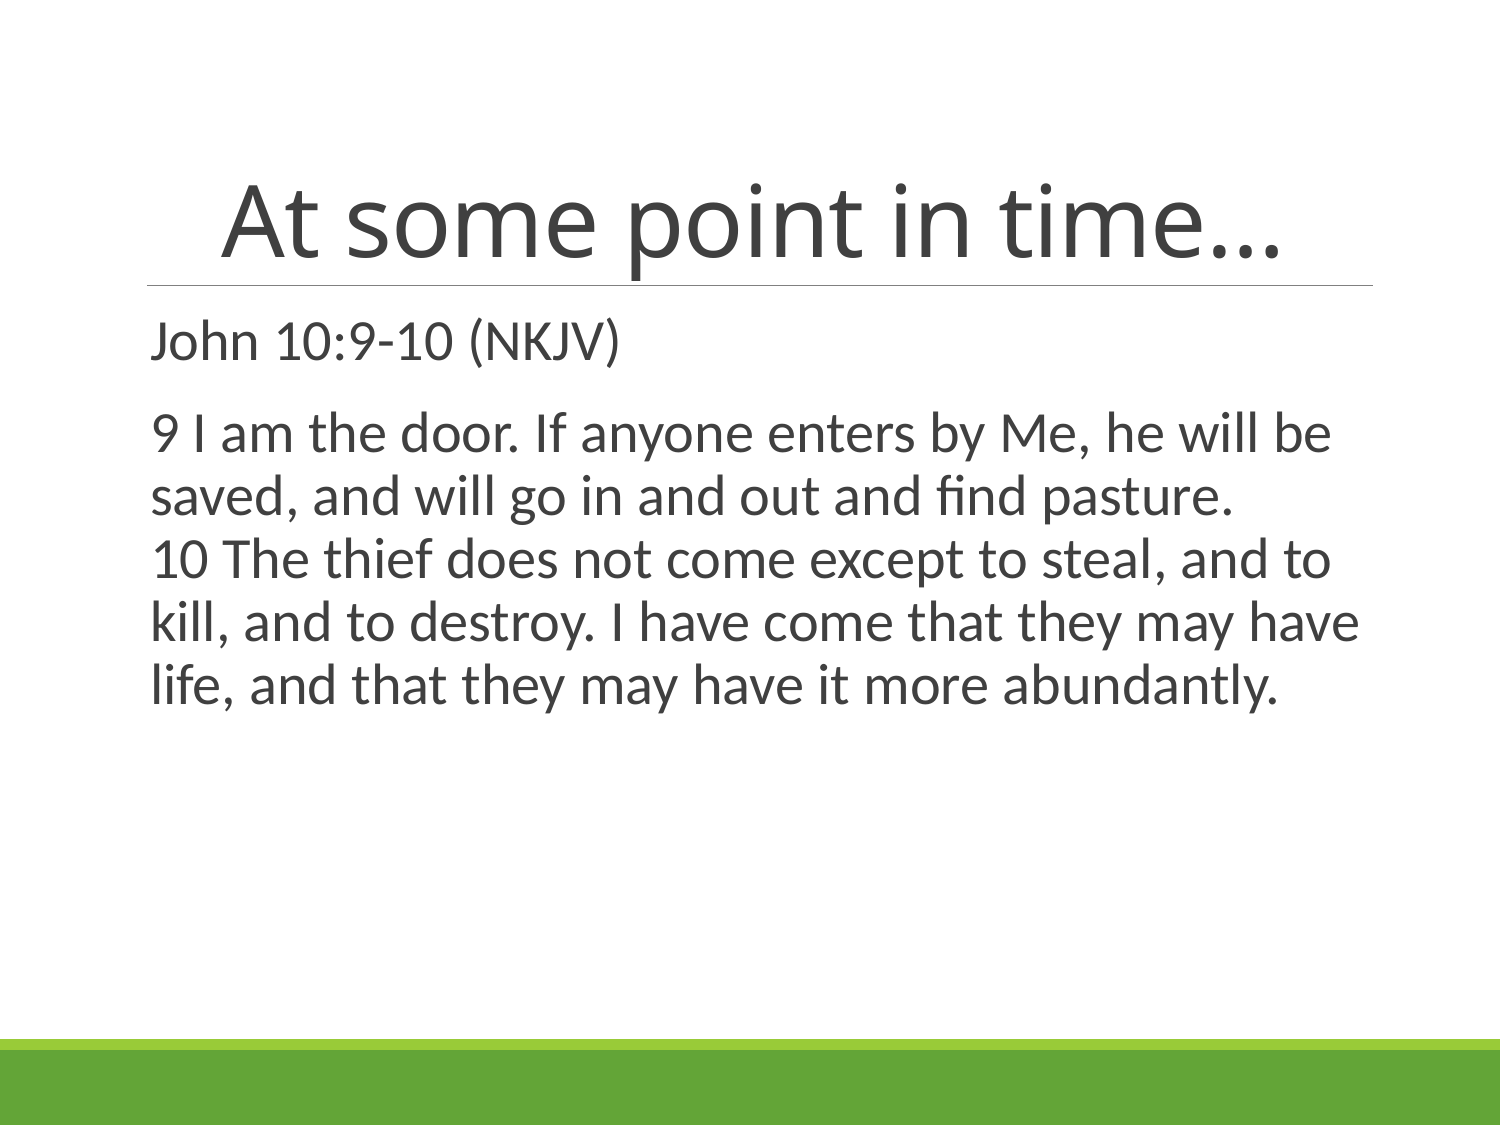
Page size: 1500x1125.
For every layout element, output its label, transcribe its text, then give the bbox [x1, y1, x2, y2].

title At some point in time… [135, 47, 1373, 285]
list John 10:9-10 (NKJV) 9 I am the door. If anyone enters by Me, he will be saved, and will go in and out and find pasture. 10 The thief does not come except to steal, and to kill, and to destroy. I have come that they may have life, and that they may have it more abundantly. [135, 302, 1373, 963]
